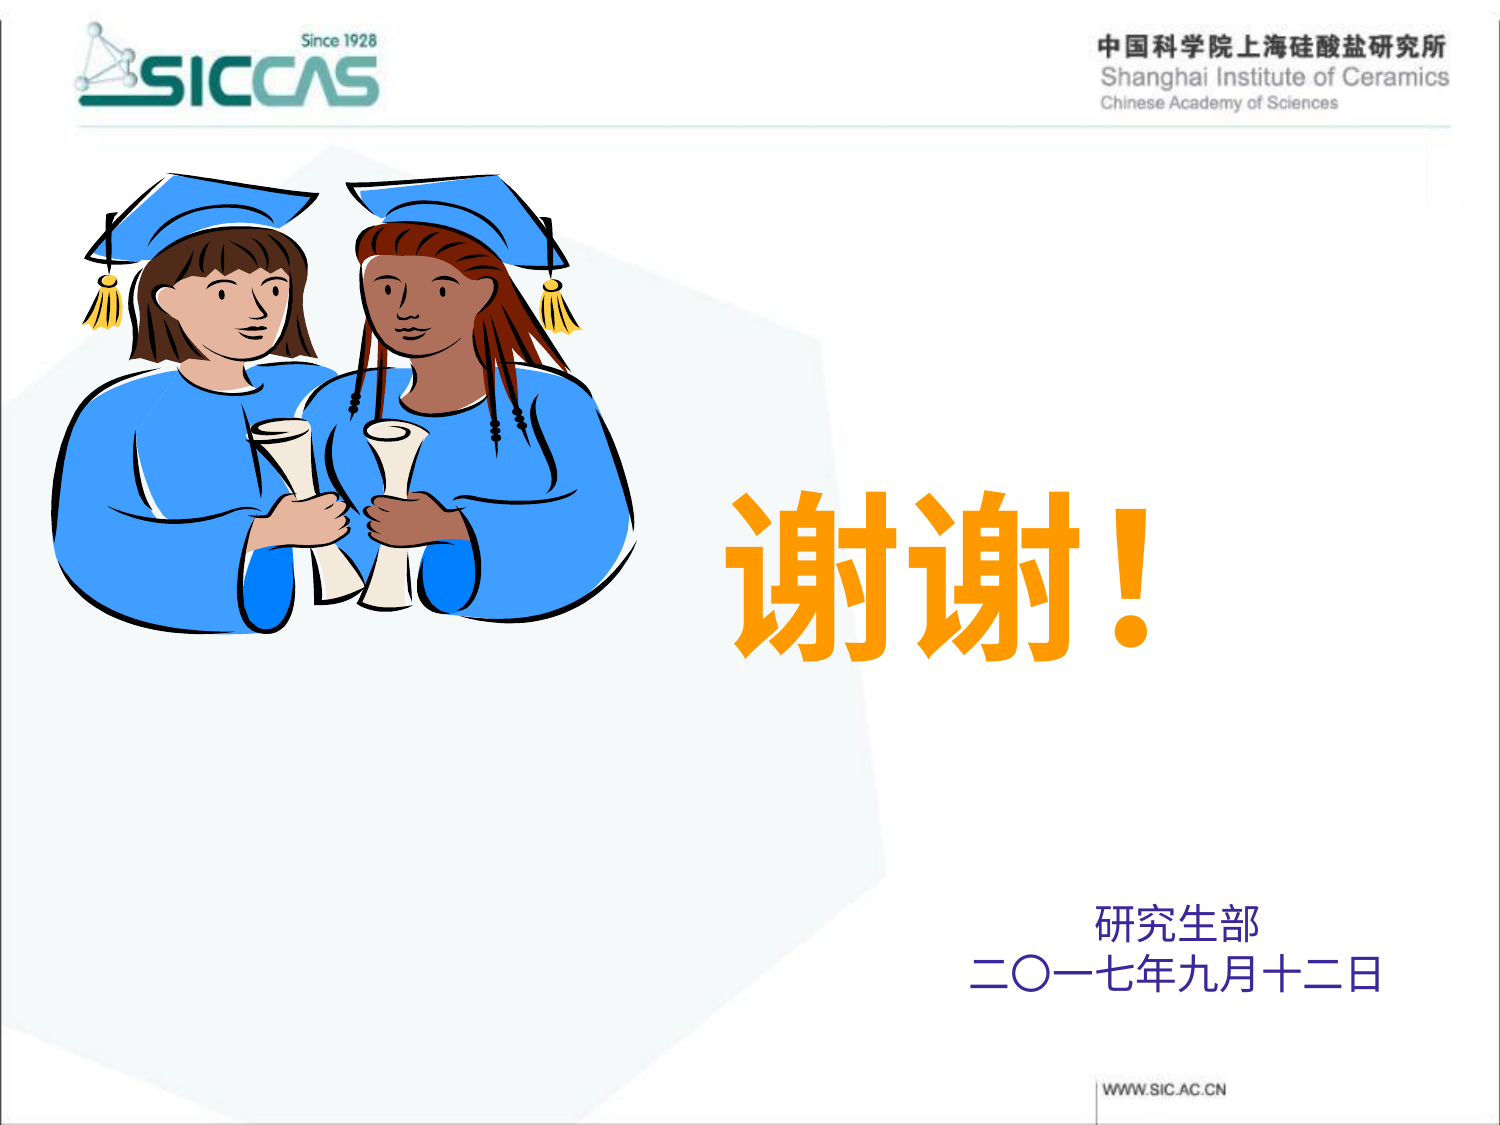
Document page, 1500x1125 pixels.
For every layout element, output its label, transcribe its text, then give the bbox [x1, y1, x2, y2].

text_box 谢谢！ [704, 456, 1284, 691]
text_box 研究生部 二〇一七年九月十二日 [937, 890, 1418, 1006]
picture [0, 0, 1500, 1125]
